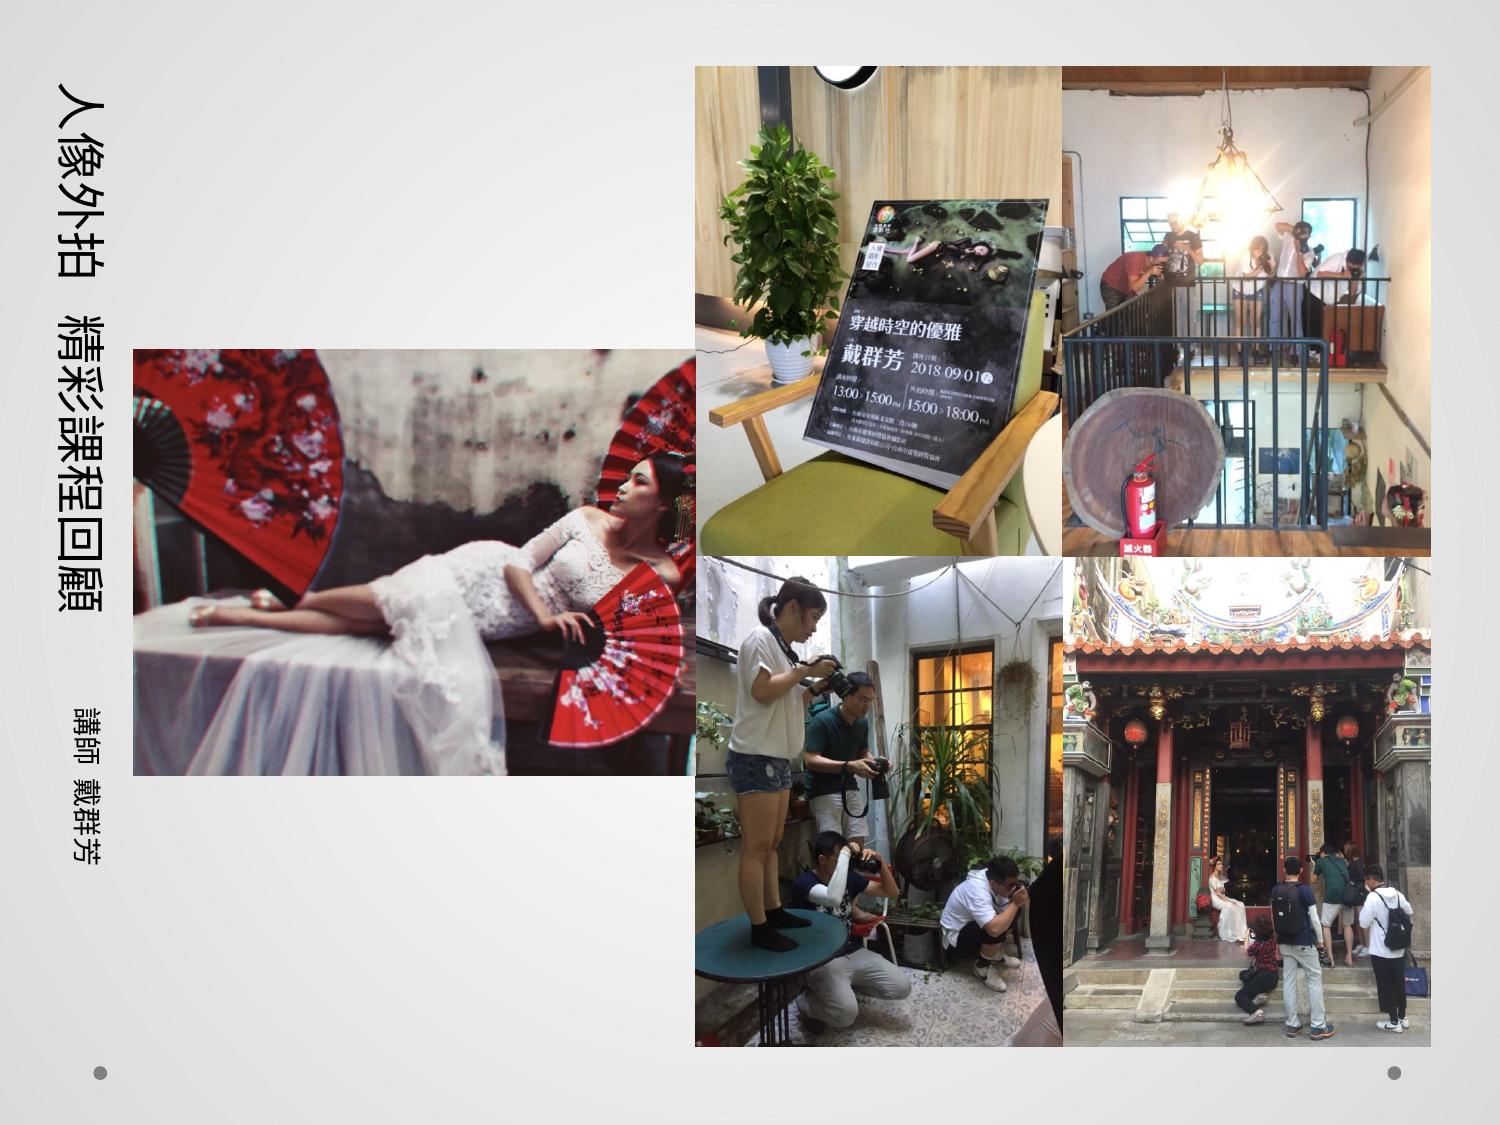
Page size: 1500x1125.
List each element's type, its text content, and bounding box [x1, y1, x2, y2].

text_box 講師 戴群芳 [47, 692, 113, 1000]
text_box 人像外拍 精彩課程回顧 [29, 66, 121, 657]
picture [133, 66, 1431, 1047]
